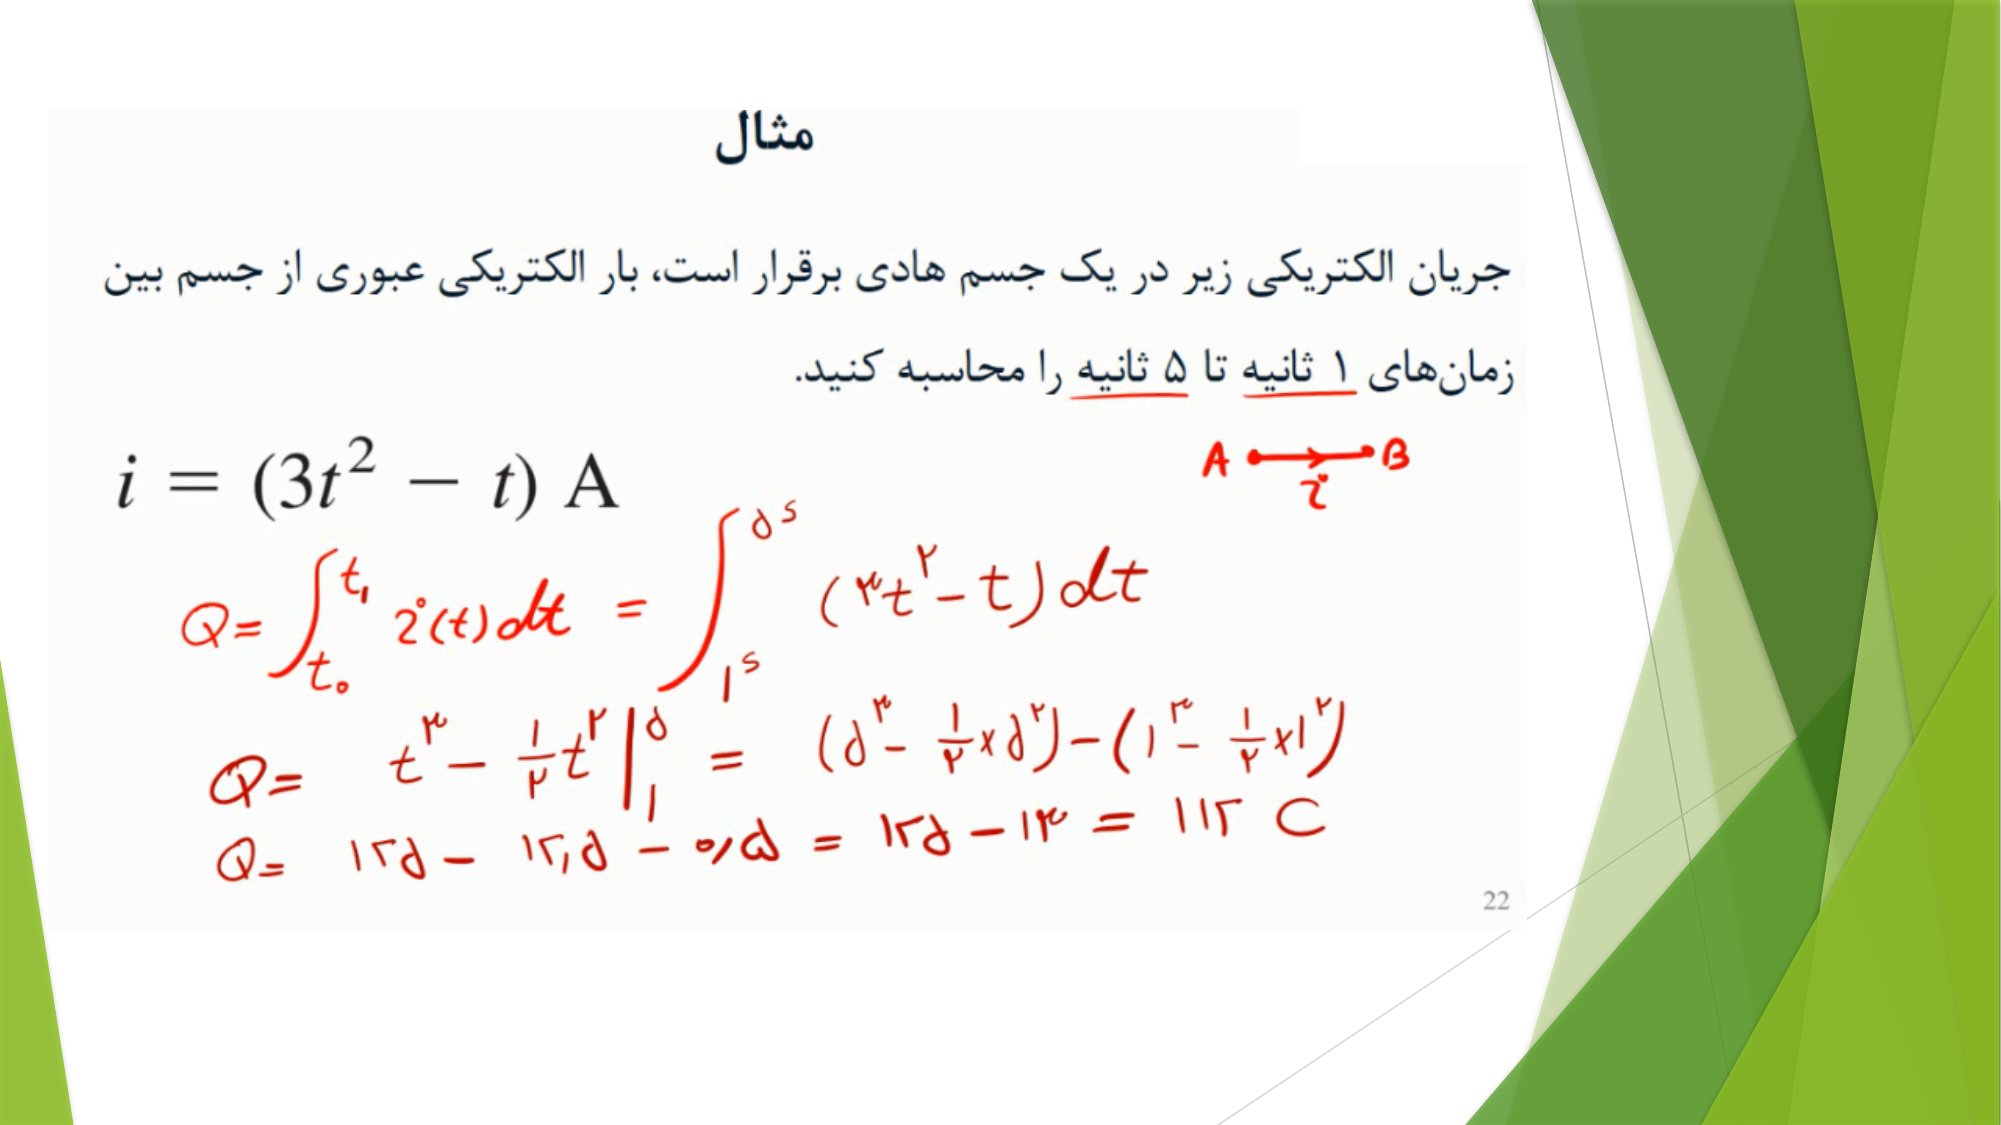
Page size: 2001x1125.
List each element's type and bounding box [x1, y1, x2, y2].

picture [48, 110, 1528, 931]
